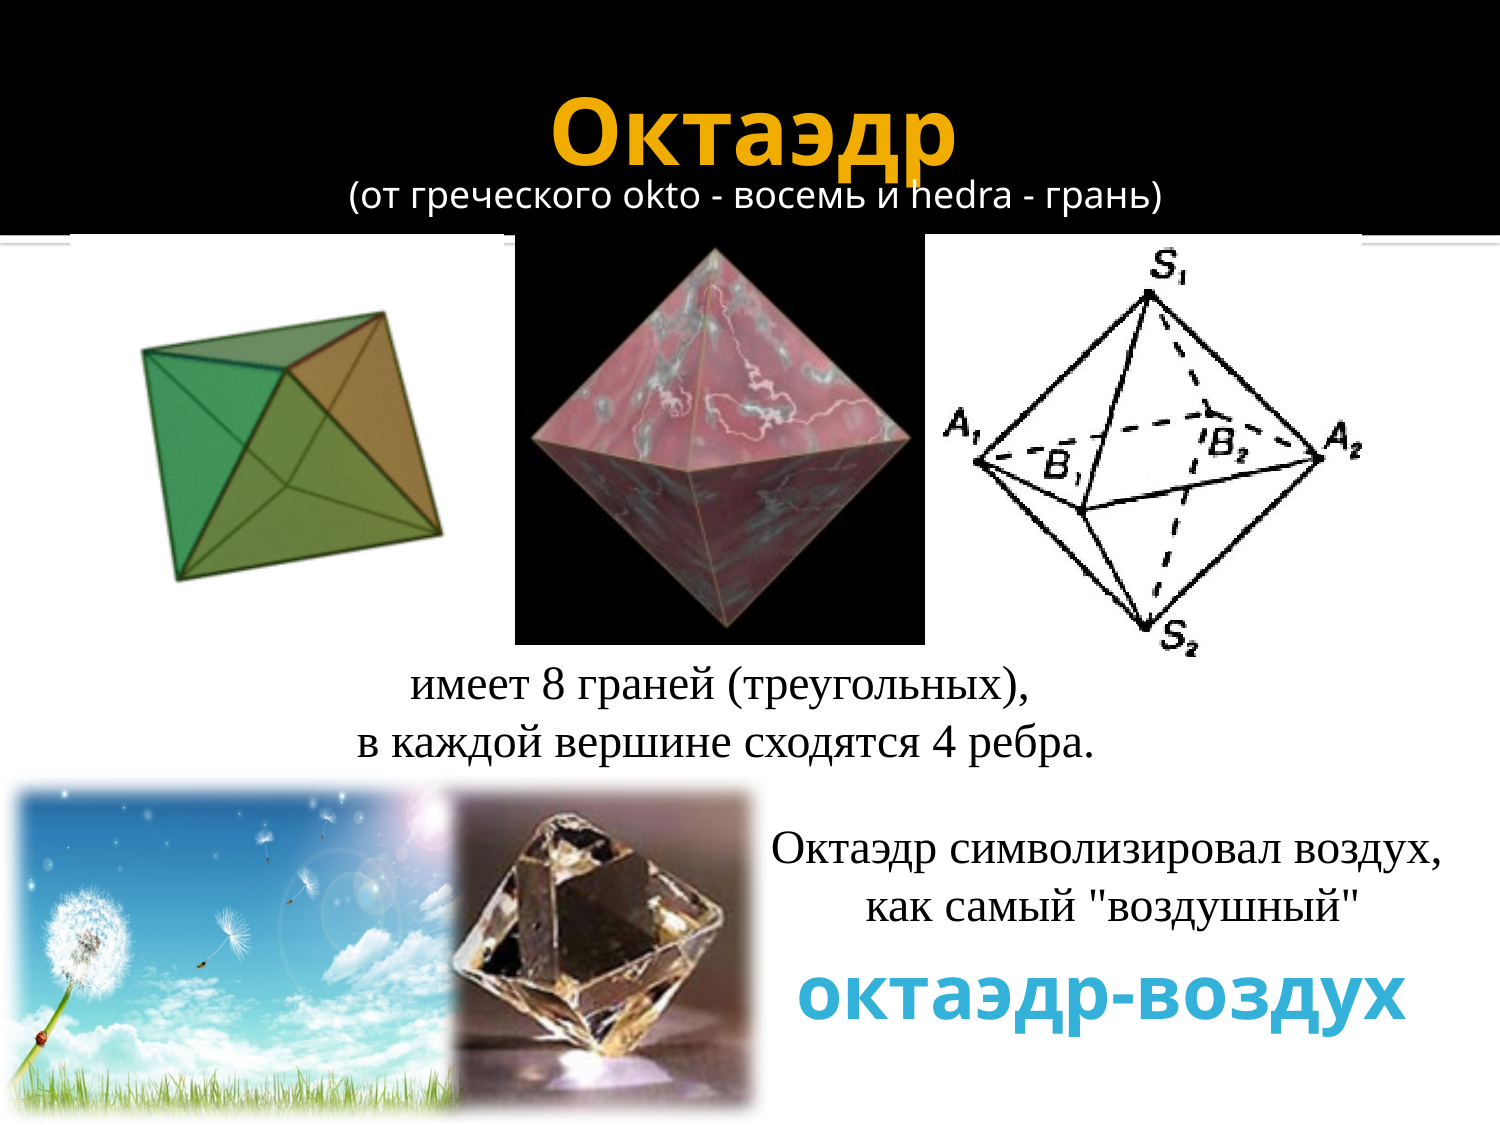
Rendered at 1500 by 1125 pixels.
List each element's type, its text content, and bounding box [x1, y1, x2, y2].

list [515, 234, 923, 645]
picture [925, 234, 1362, 657]
text_box Октаэдр символизировал воздух, как самый "воздушный" [775, 808, 1500, 939]
title Октаэдр [75, 25, 1425, 231]
text_box имеет 8 граней (треугольных), в каждой вершине сходятся 4 ребра. [222, 646, 1231, 775]
picture [70, 234, 504, 645]
text_box (от греческого okto - восемь и hedra - грань) [152, 163, 1360, 224]
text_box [0, 773, 769, 1125]
text_box октаэдр-воздух [775, 939, 1500, 1043]
